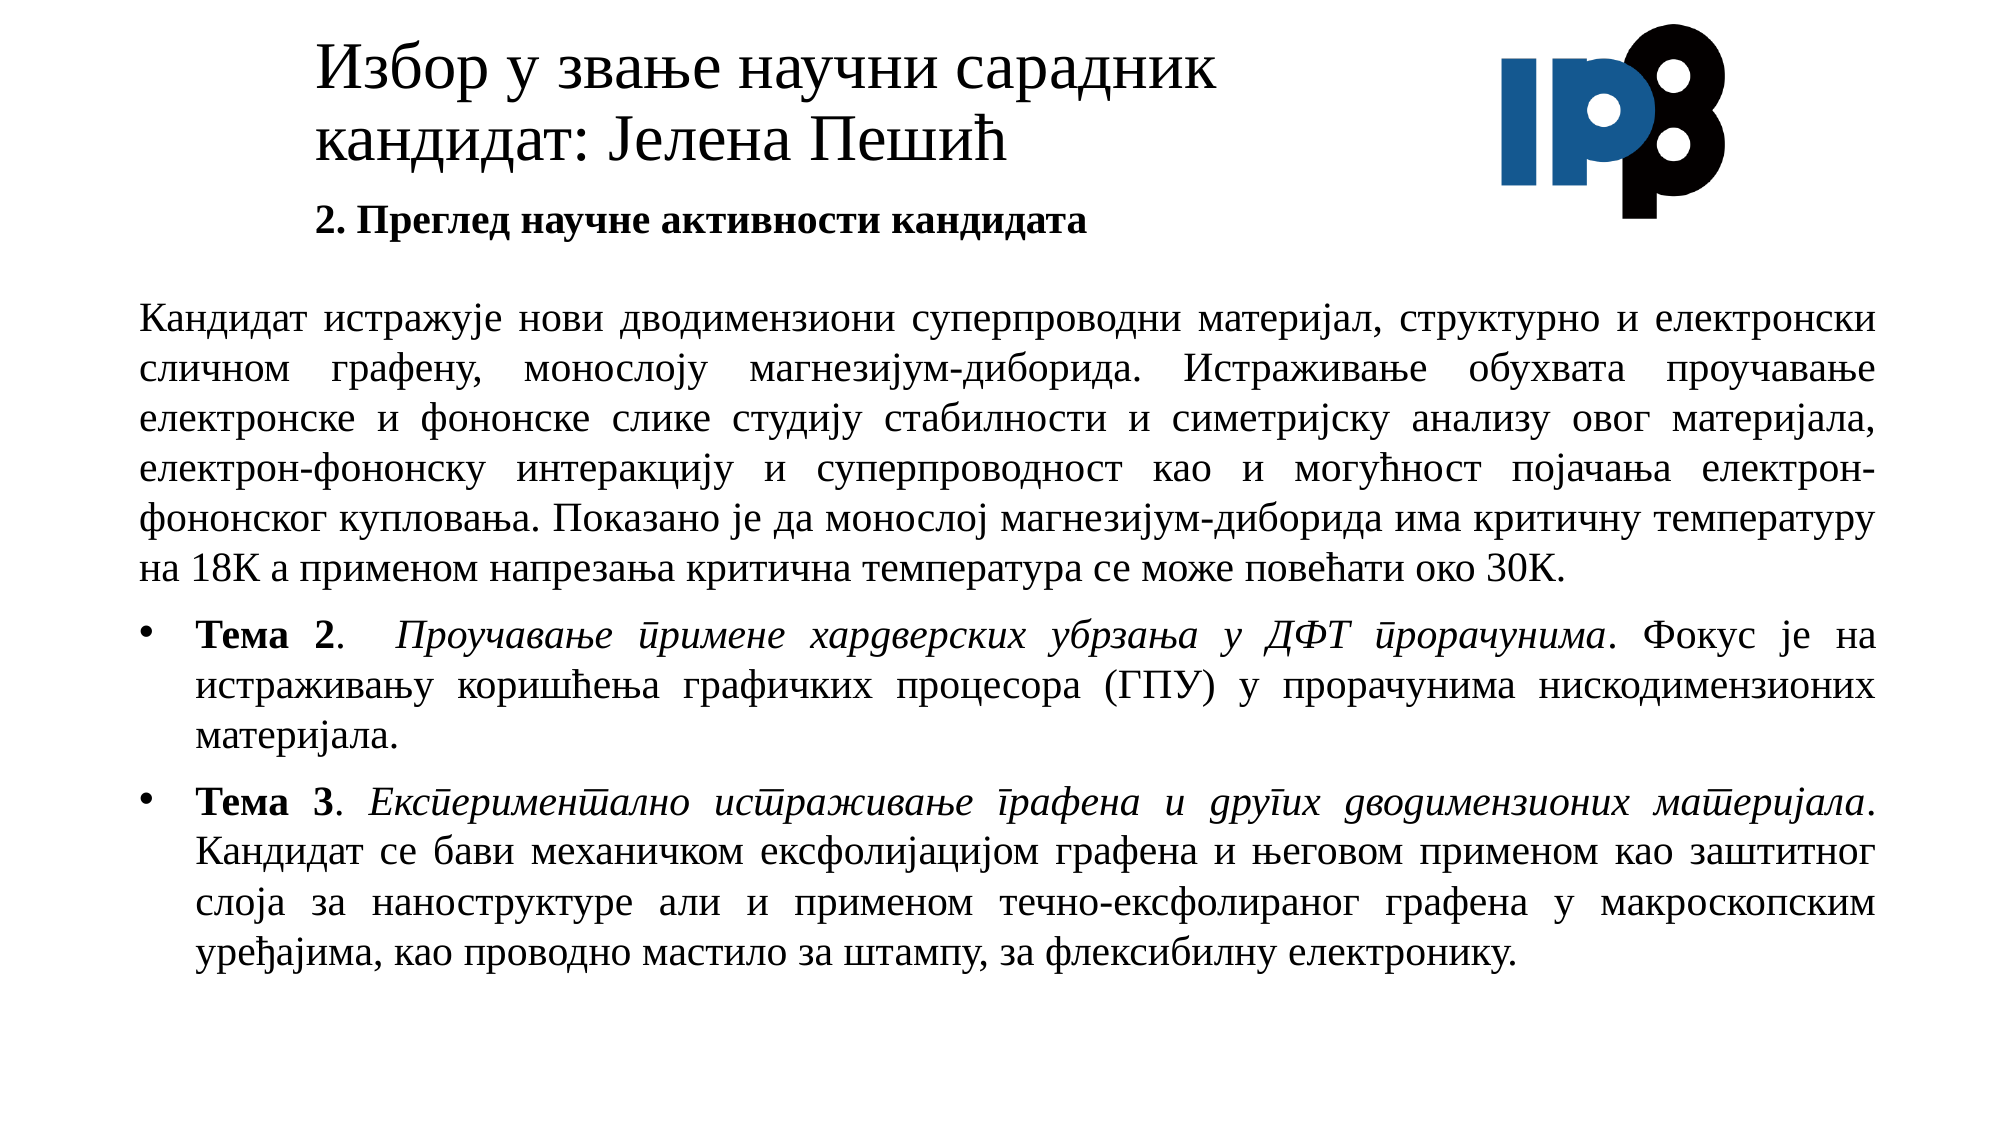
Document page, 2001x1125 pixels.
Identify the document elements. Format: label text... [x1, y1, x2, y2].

picture [1500, 24, 1725, 219]
title Избор у звање научни сарадник кандидат: Јелена Пешић [300, 0, 1525, 154]
text_box Кандидат истражује нови дводимензиони суперпроводни материјал, структурно и електронски сличном графену, монослоју магнезијум-диборида. Истраживање обухвата проучавање електронске и фононске слике студију стабилности и симетријску анализу овог материјала, електрон-фононску интеракцију и суперпроводност као и могућност појачања електрон-фононског купловања. Показано је да монослој магнезијум-диборида има критичну температуру на 18К а применом напрезања критична температура се може повећати око 30К. Тема 2. Проучавање примене хардверских убрзања у ДФТ прорачунима. Фокус је на истраживању коришћења графичких процесора (ГПУ) у прорачунима нискодимензионих материјала. Тема 3. Експериментално истраживање графена и других дводимензионих материјала. Кандидат се бави механичком ексфолијацијом графена и његовом применом као заштитног слоја за наноструктуре али и применом течно-ексфолираног графена у макроскопским уређајима, као проводно мастило за штампу, за флексибилну електронику. [124, 312, 1892, 951]
text_box 2. Преглед научне активности кандидата [299, 154, 1725, 230]
